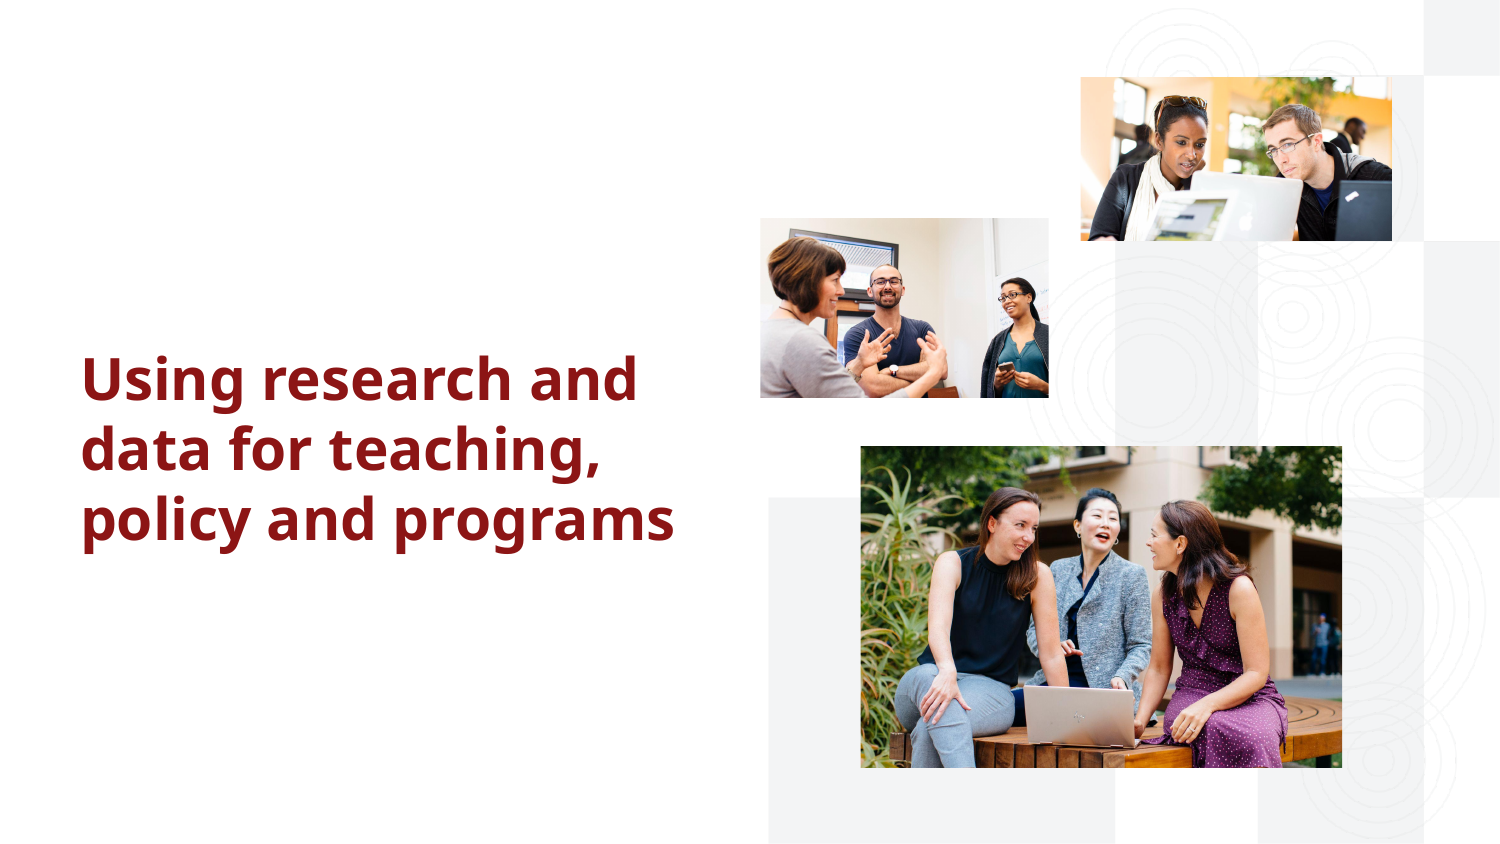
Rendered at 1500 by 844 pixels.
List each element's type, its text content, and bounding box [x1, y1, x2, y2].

picture [860, 446, 1343, 768]
picture [760, 218, 1049, 399]
title Using research and data for teaching, policy and programs [64, 324, 786, 568]
picture [1080, 77, 1393, 241]
